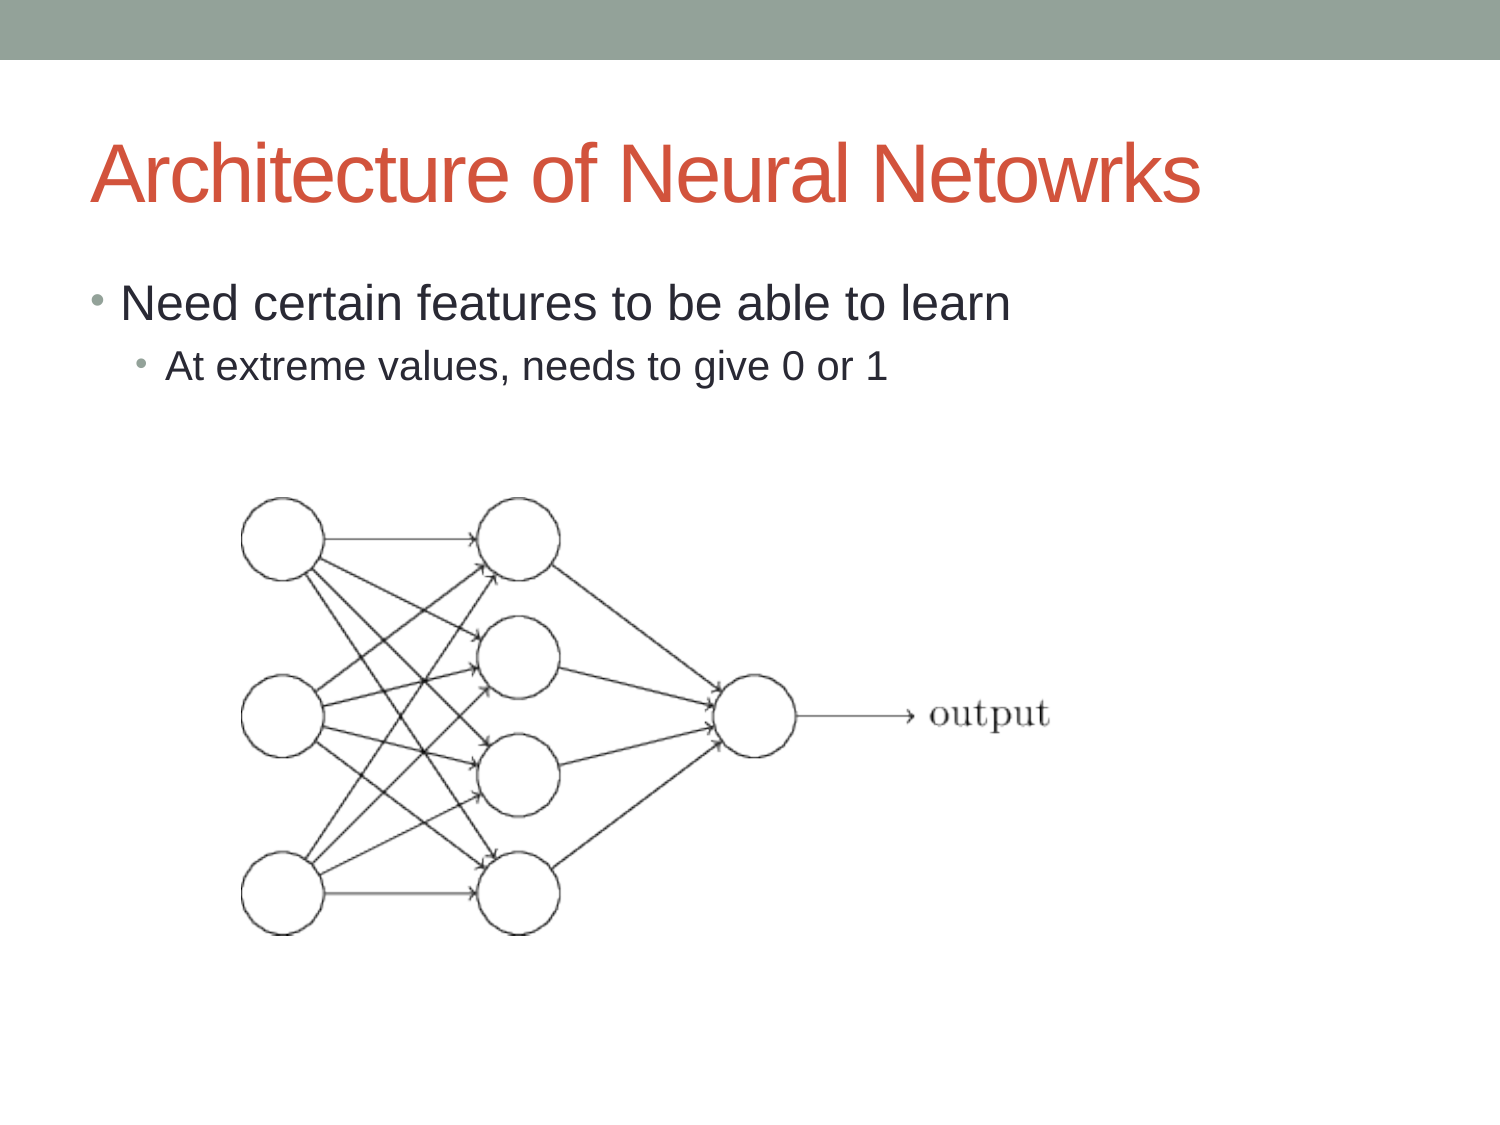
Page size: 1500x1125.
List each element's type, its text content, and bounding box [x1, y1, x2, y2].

title Architecture of Neural Netowrks [75, 87, 1425, 250]
list Need certain features to be able to learn At extreme values, needs to give 0 or 1 [75, 262, 1425, 1063]
picture [241, 472, 1065, 961]
